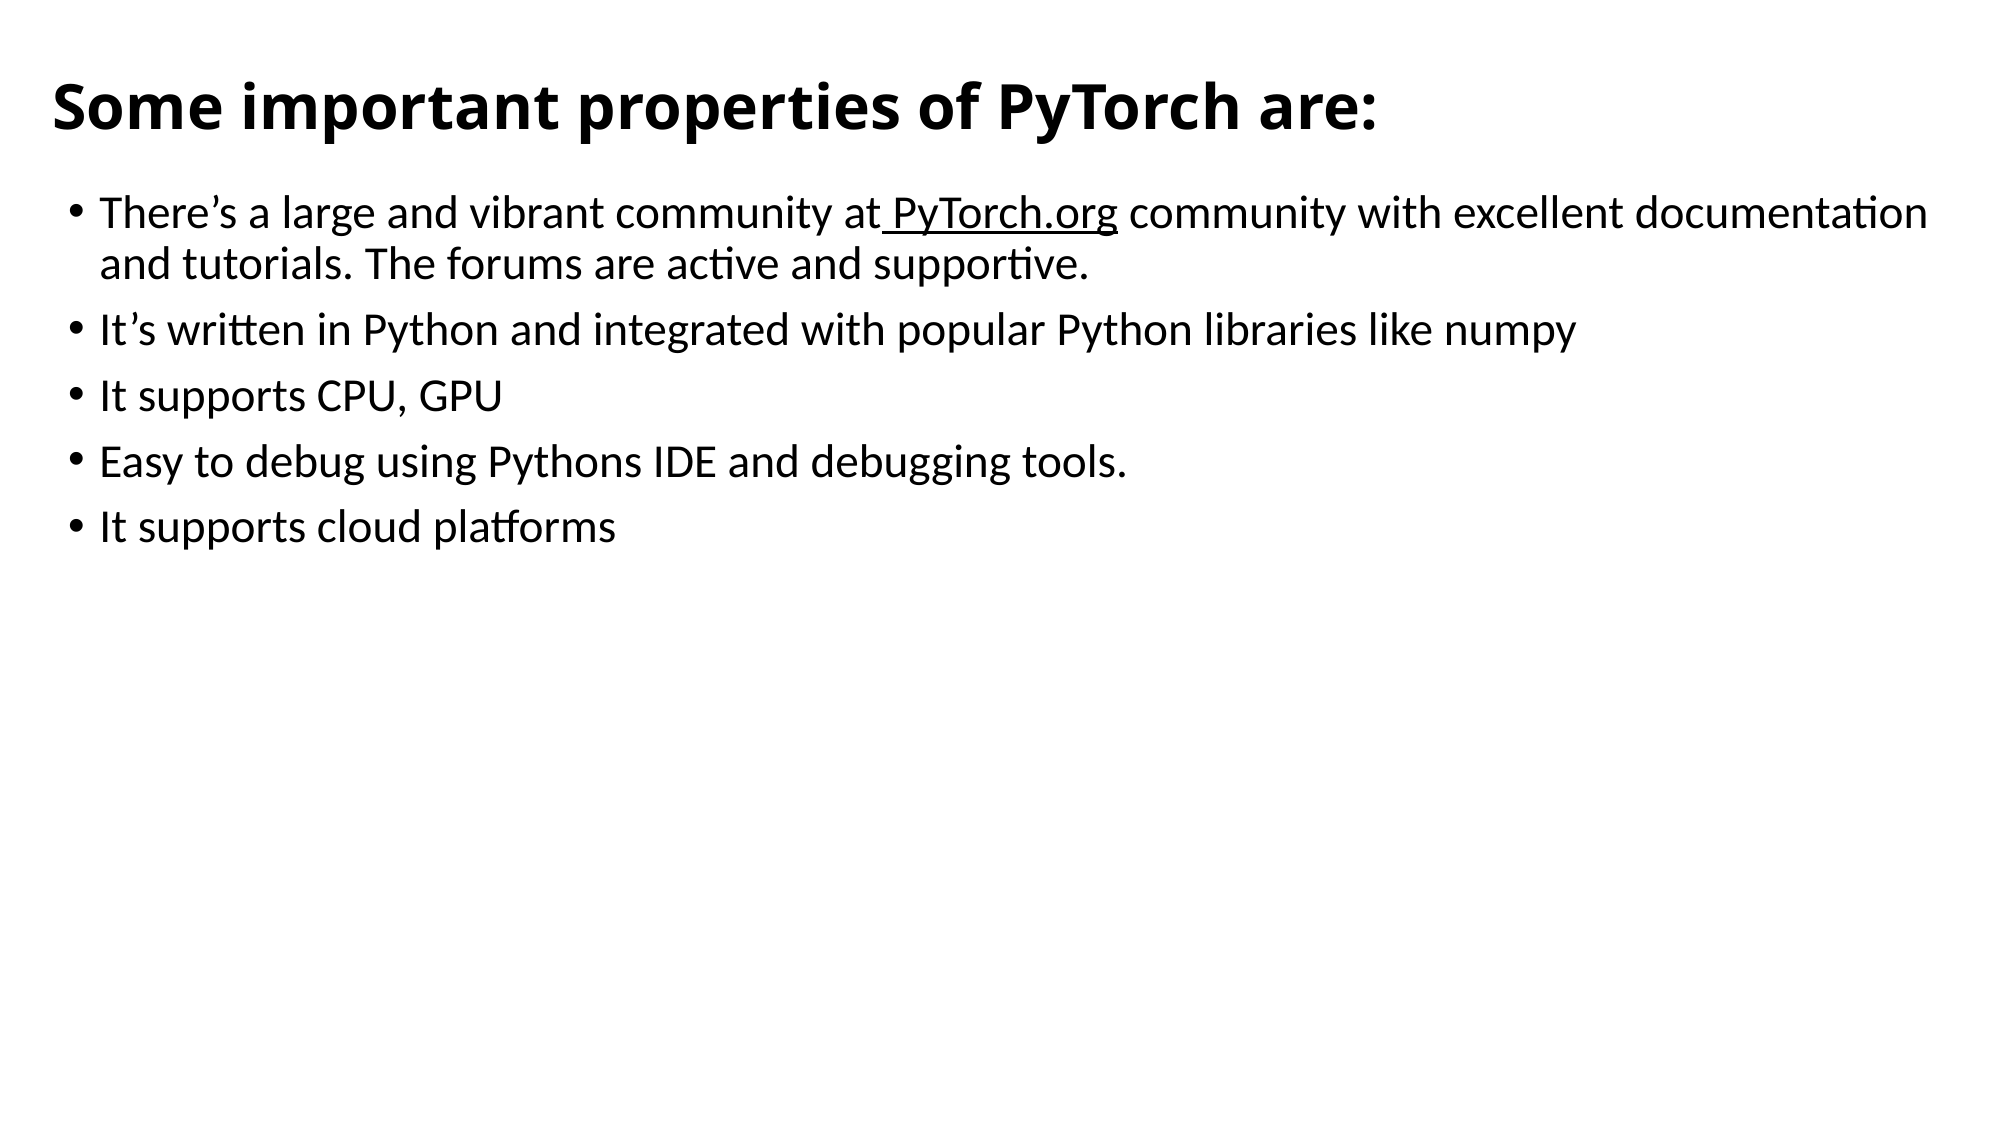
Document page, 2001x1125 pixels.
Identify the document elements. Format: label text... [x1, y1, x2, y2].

list There’s a large and vibrant community at PyTorch.org community with excellent documentation and tutorials. The forums are active and supportive. It’s written in Python and integrated with popular Python libraries like numpy It supports CPU, GPU Easy to debug using Pythons IDE and debugging tools. It supports cloud platforms [53, 179, 1964, 1008]
title Some important properties of PyTorch are: [37, 68, 1763, 229]
